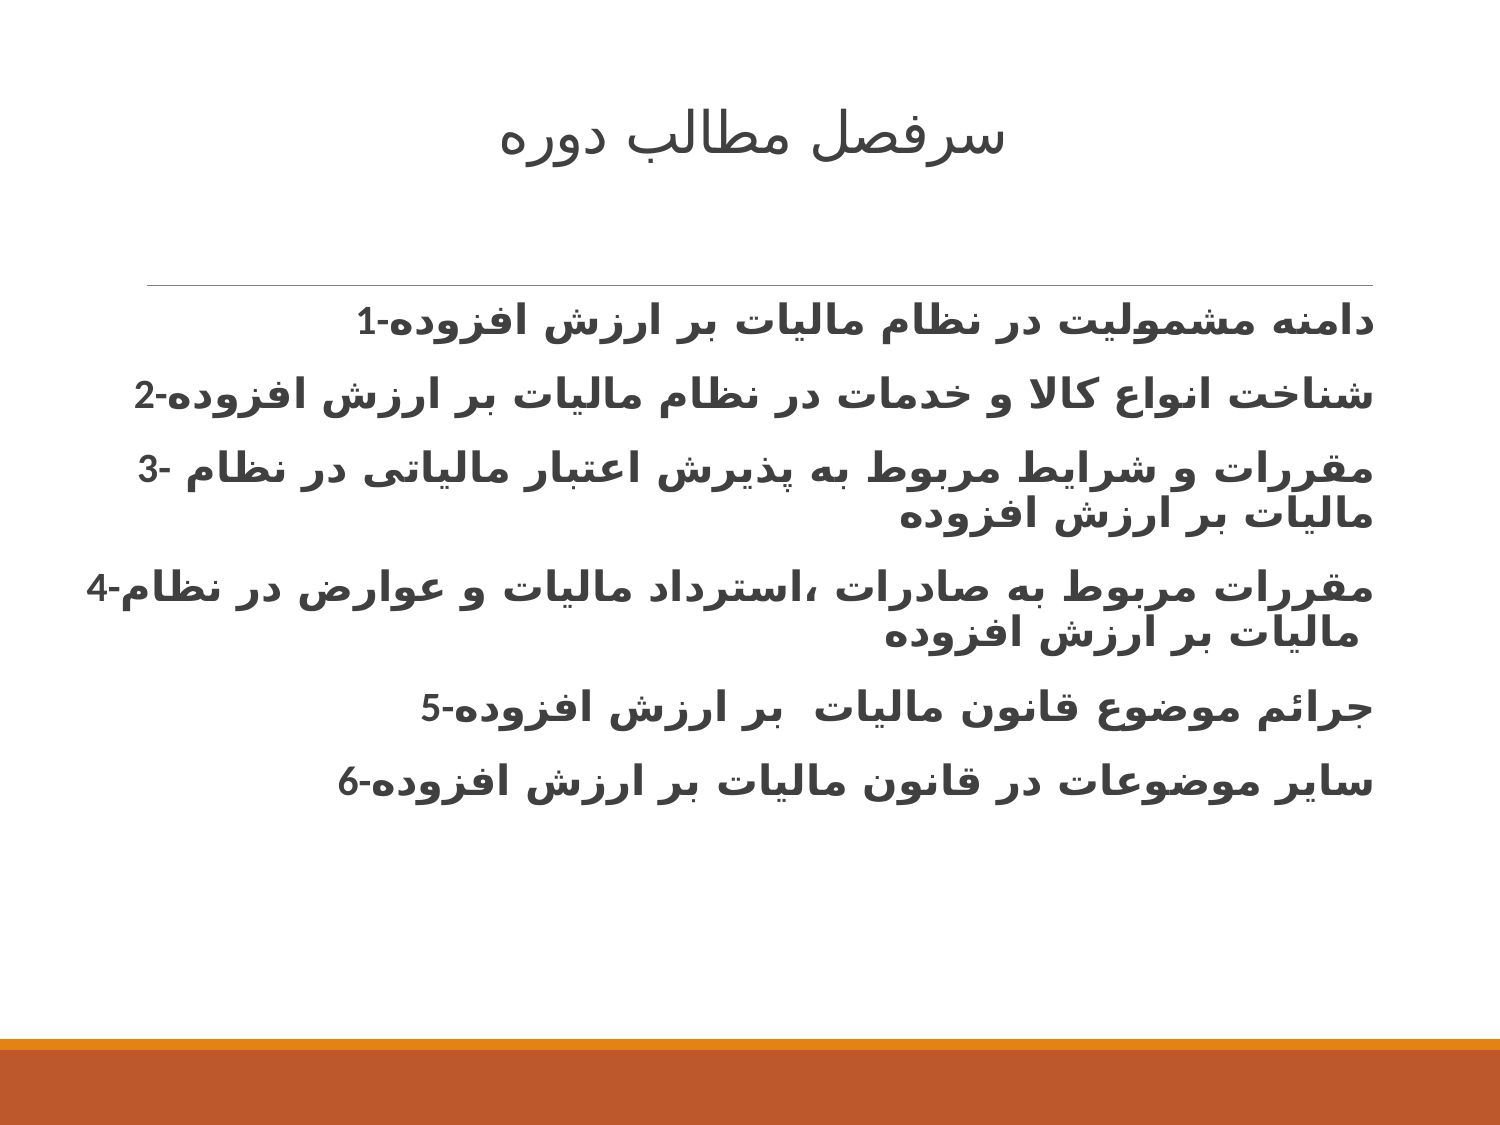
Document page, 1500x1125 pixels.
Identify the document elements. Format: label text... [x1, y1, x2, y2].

title سرفصل مطالب دوره [135, 47, 1373, 173]
list 1-دامنه مشمولیت در نظام مالیات بر ارزش افزوده 2-شناخت انواع کالا و خدمات در نظام مالیات بر ارزش افزوده 3-مقررات و شرایط مربوط به پذیرش اعتبار مالیاتی در نظام مالیات بر ارزش افزوده 4-مقررات مربوط به صادرات ،استرداد مالیات و عوارض در نظام مالیات بر ارزش افزوده 5-جرائم موضوع قانون مالیات بر ارزش افزوده 6-سایر موضوعات در قانون مالیات بر ارزش افزوده [29, 290, 1376, 1047]
